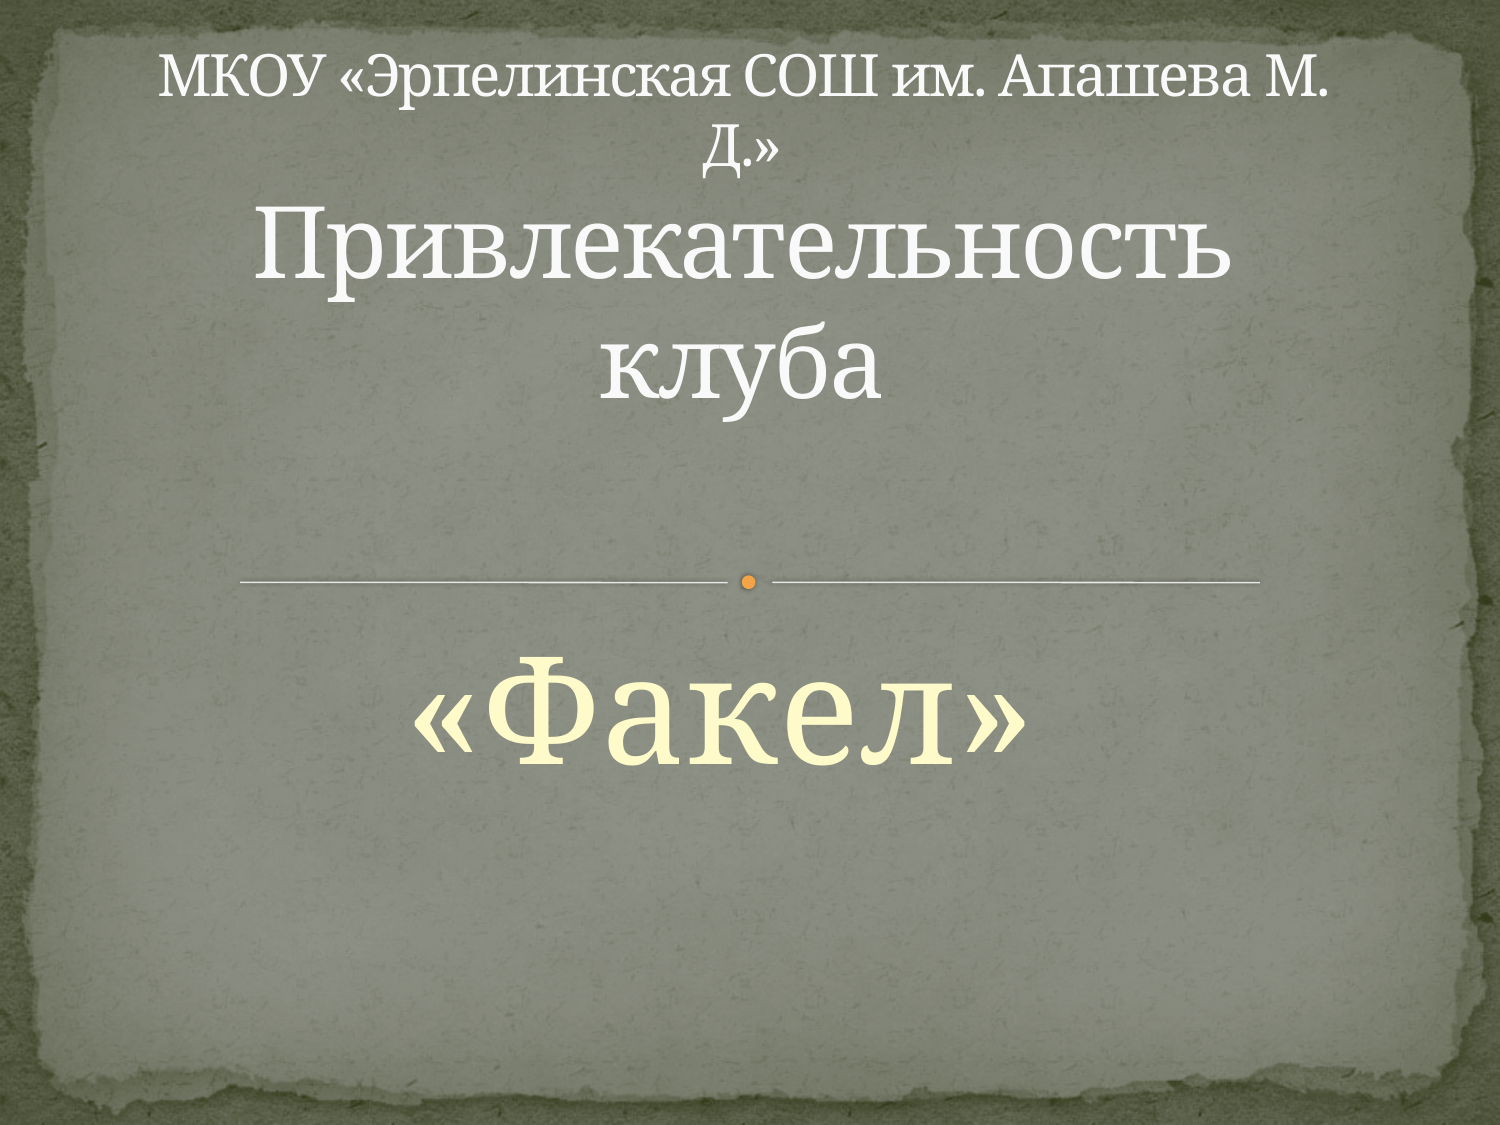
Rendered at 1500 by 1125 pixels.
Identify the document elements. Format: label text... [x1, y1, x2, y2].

subtitle «Факел» [246, 606, 1196, 795]
title МКОУ «Эрпелинская СОШ им. Апашева М. Д.» Привлекательность клуба [105, 304, 1381, 546]
